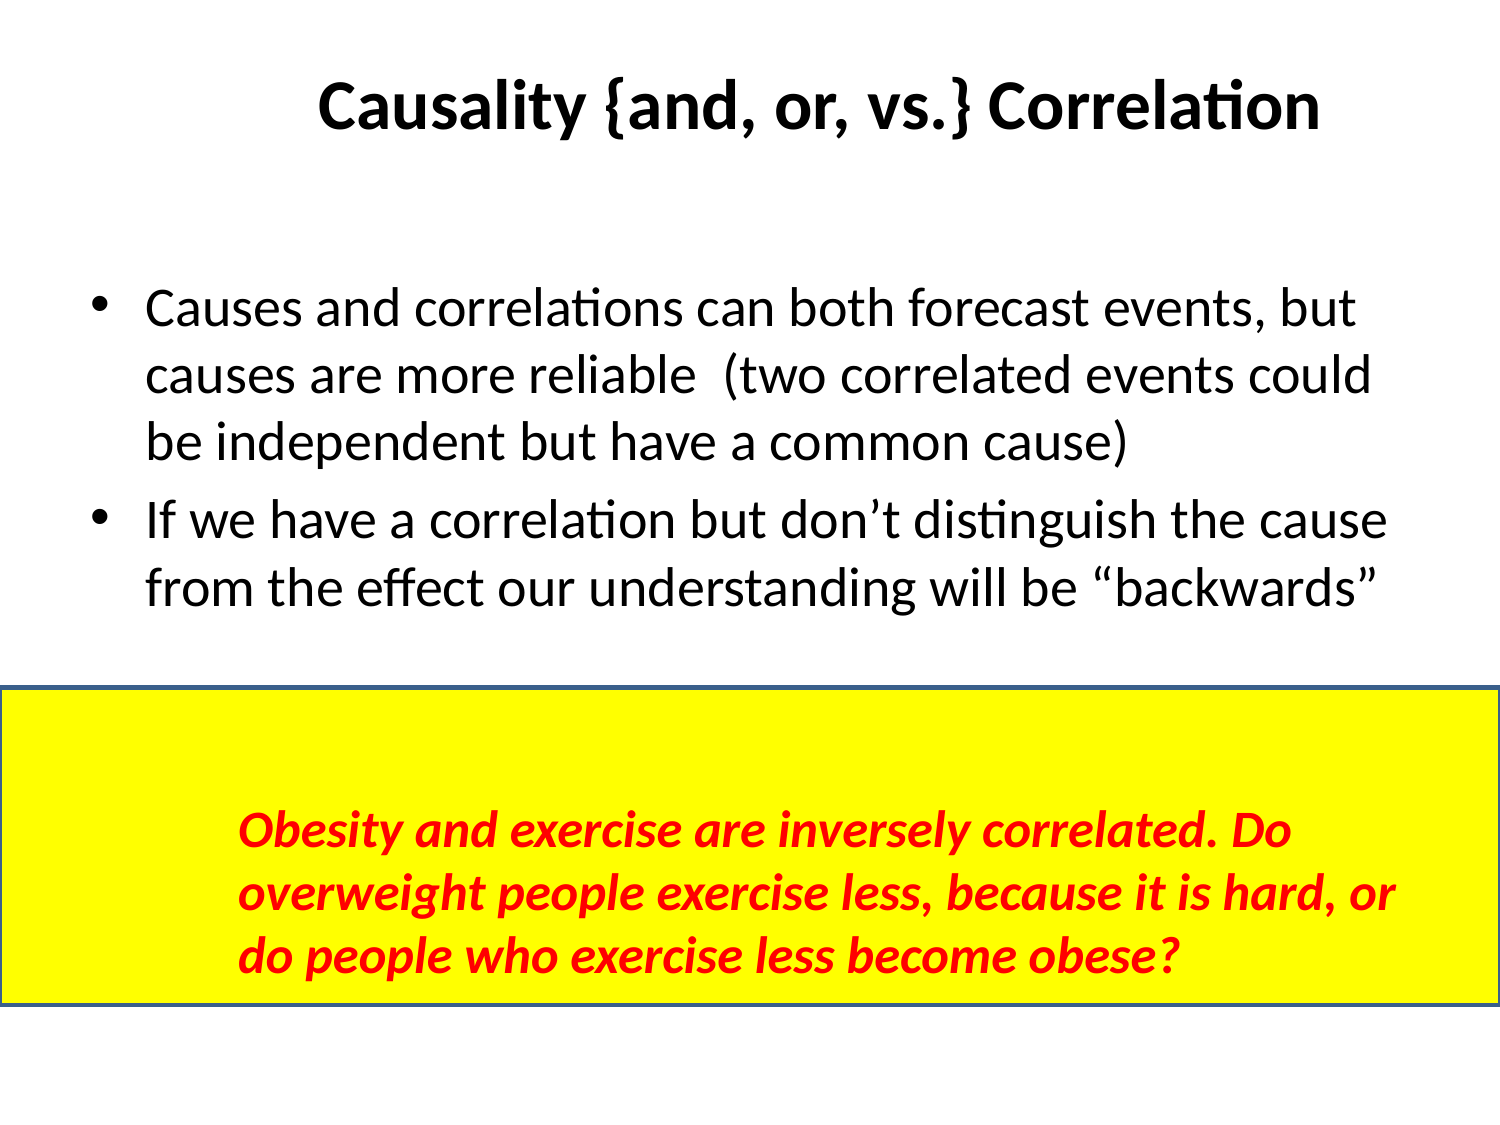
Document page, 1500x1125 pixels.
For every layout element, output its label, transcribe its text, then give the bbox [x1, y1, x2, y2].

title Causality {and, or, vs.} Correlation [145, 50, 1496, 238]
text_box [0, 685, 1500, 1007]
list Causes and correlations can both forecast events, but causes are more reliable (two correlated events could be independent but have a common cause) If we have a correlation but don’t distinguish the cause from the effect our understanding will be “backwards” Obesity and exercise are inversely correlated. Do overweight people exercise less, because it is hard, or do people who exercise less become obese? [75, 262, 1425, 1005]
